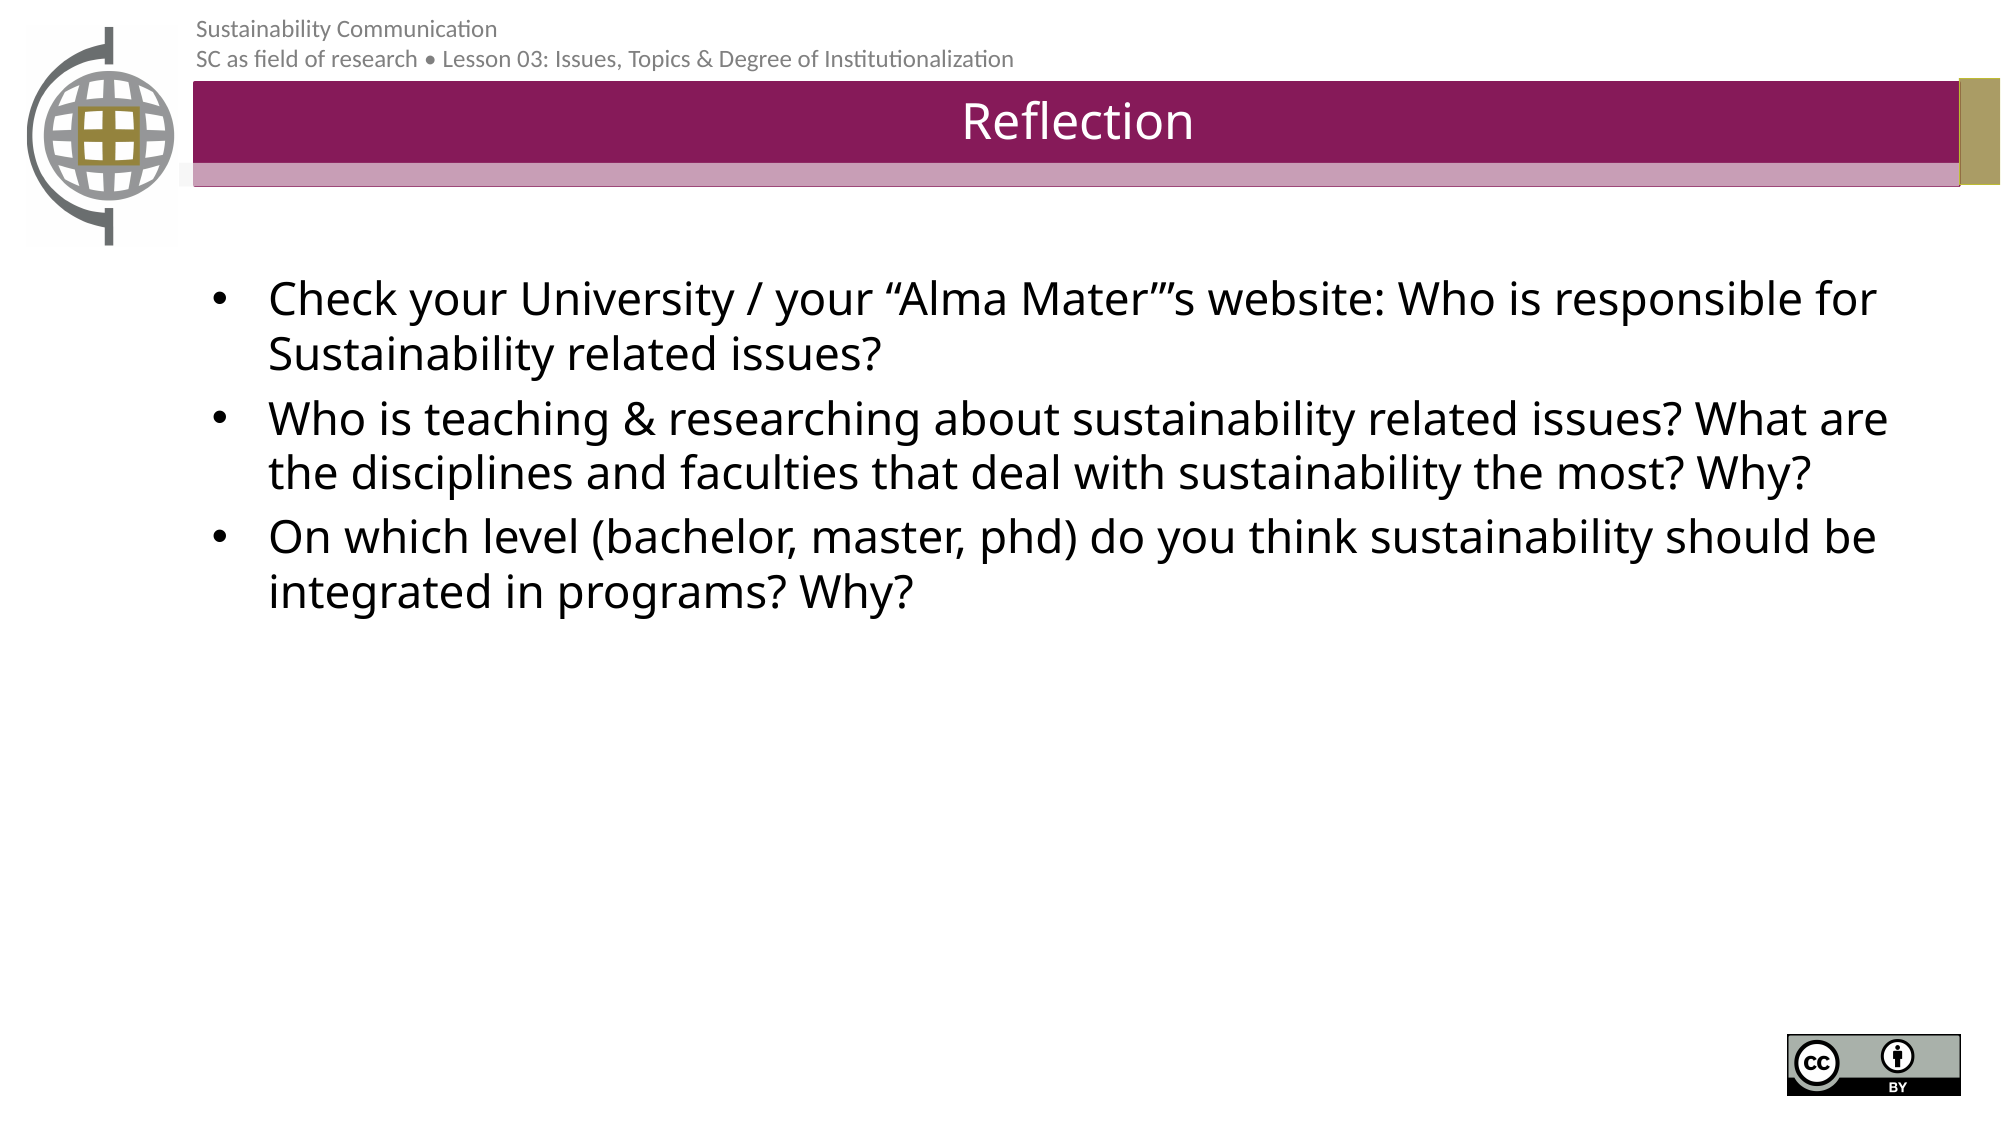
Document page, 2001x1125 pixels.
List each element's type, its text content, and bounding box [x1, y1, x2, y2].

title Reflection [196, 78, 1961, 161]
picture [1787, 1034, 1961, 1096]
picture [26, 25, 178, 247]
list Check your University / your “Alma Mater”’s website: Who is responsible for Sustainability related issues? Who is teaching & researching about sustainability related issues? What are the disciplines and faculties that deal with sustainability the most? Why? On which level (bachelor, master, phd) do you think sustainability should be integrated in programs? Why? [196, 262, 1961, 1005]
